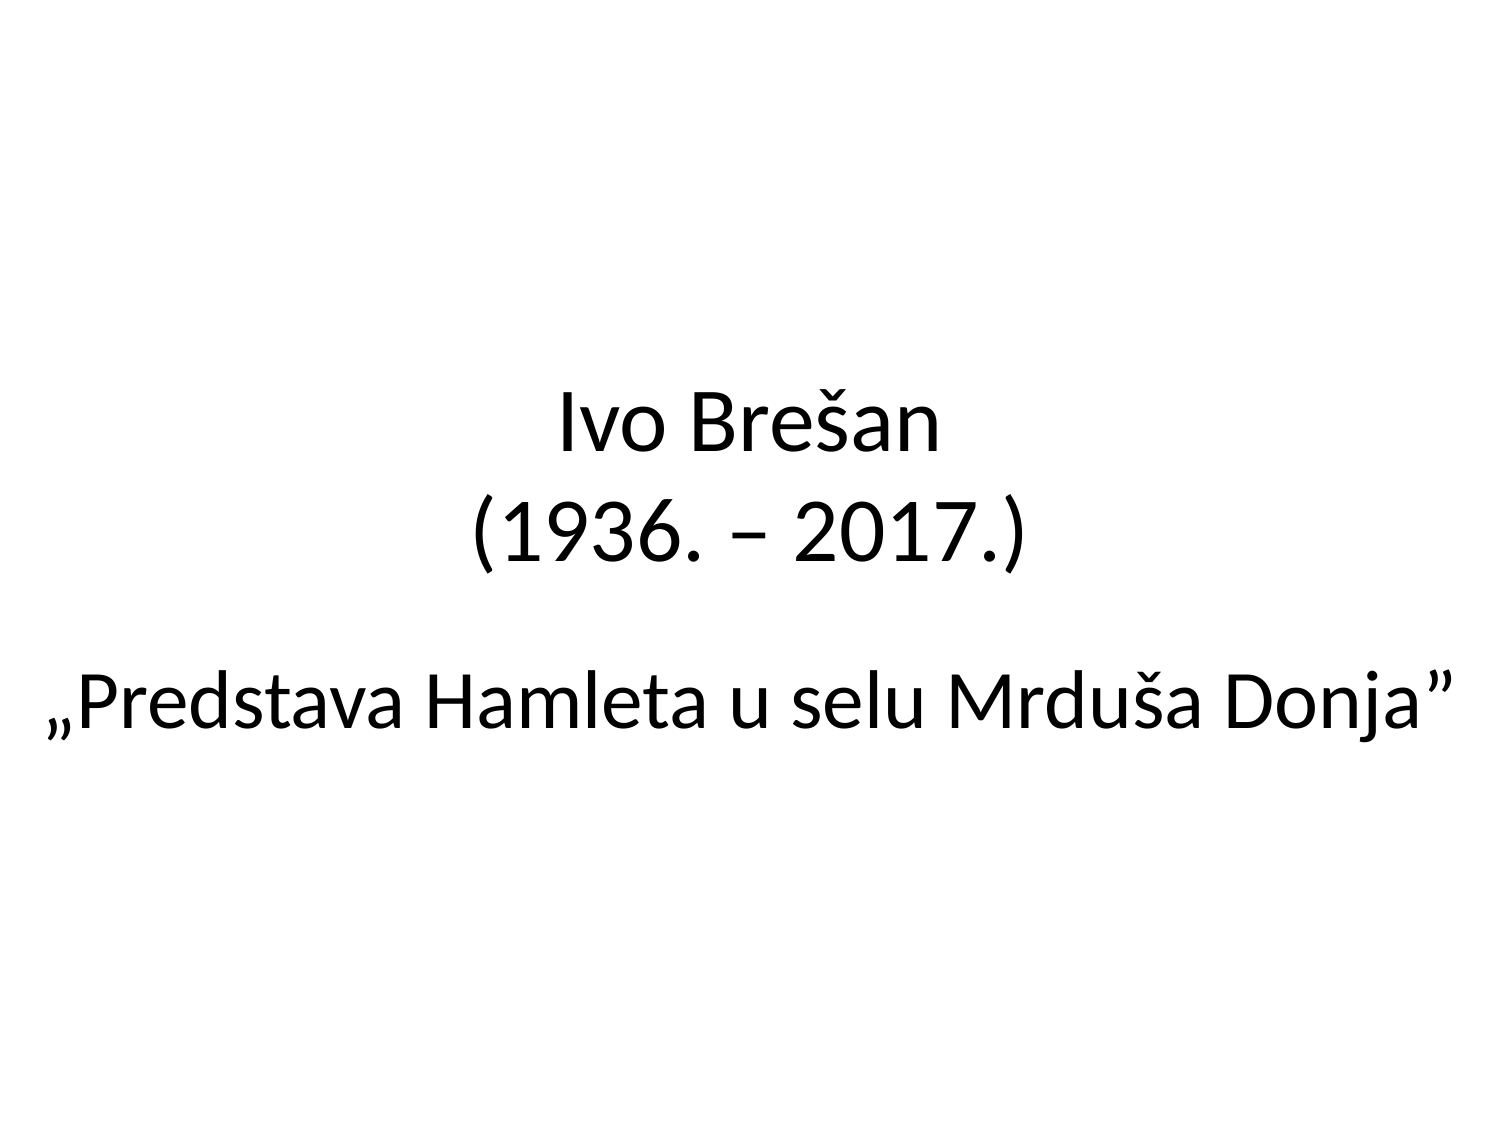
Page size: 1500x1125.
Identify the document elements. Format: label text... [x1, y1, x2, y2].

subtitle „Predstava Hamleta u selu Mrduša Donja” [0, 637, 1500, 925]
title Ivo Brešan (1936. – 2017.) [112, 349, 1388, 591]
